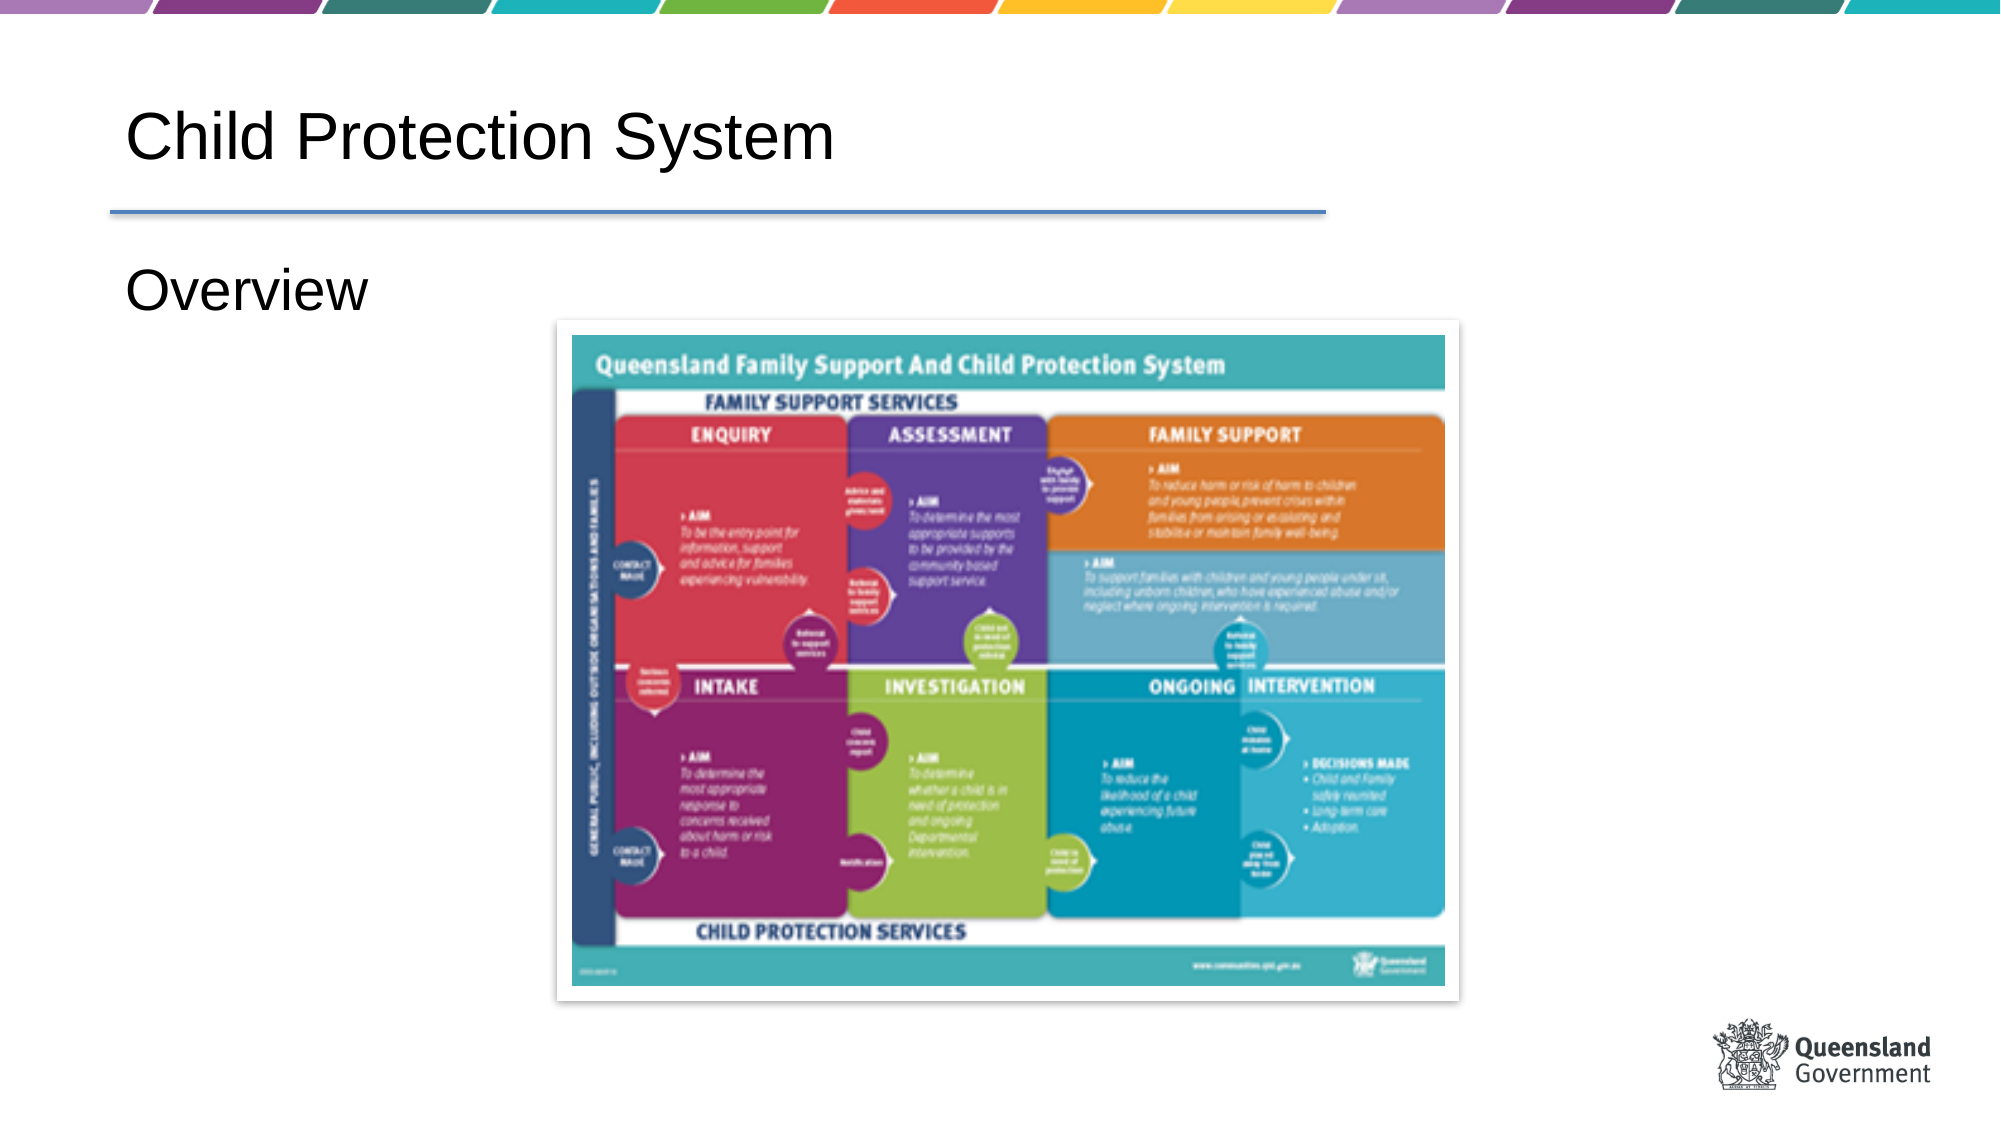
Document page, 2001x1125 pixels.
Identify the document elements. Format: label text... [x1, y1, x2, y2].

picture [0, 0, 2001, 1125]
text_box Child Protection System Overview [110, 218, 1326, 295]
text_box Child Protection System Overview [110, 85, 1326, 212]
